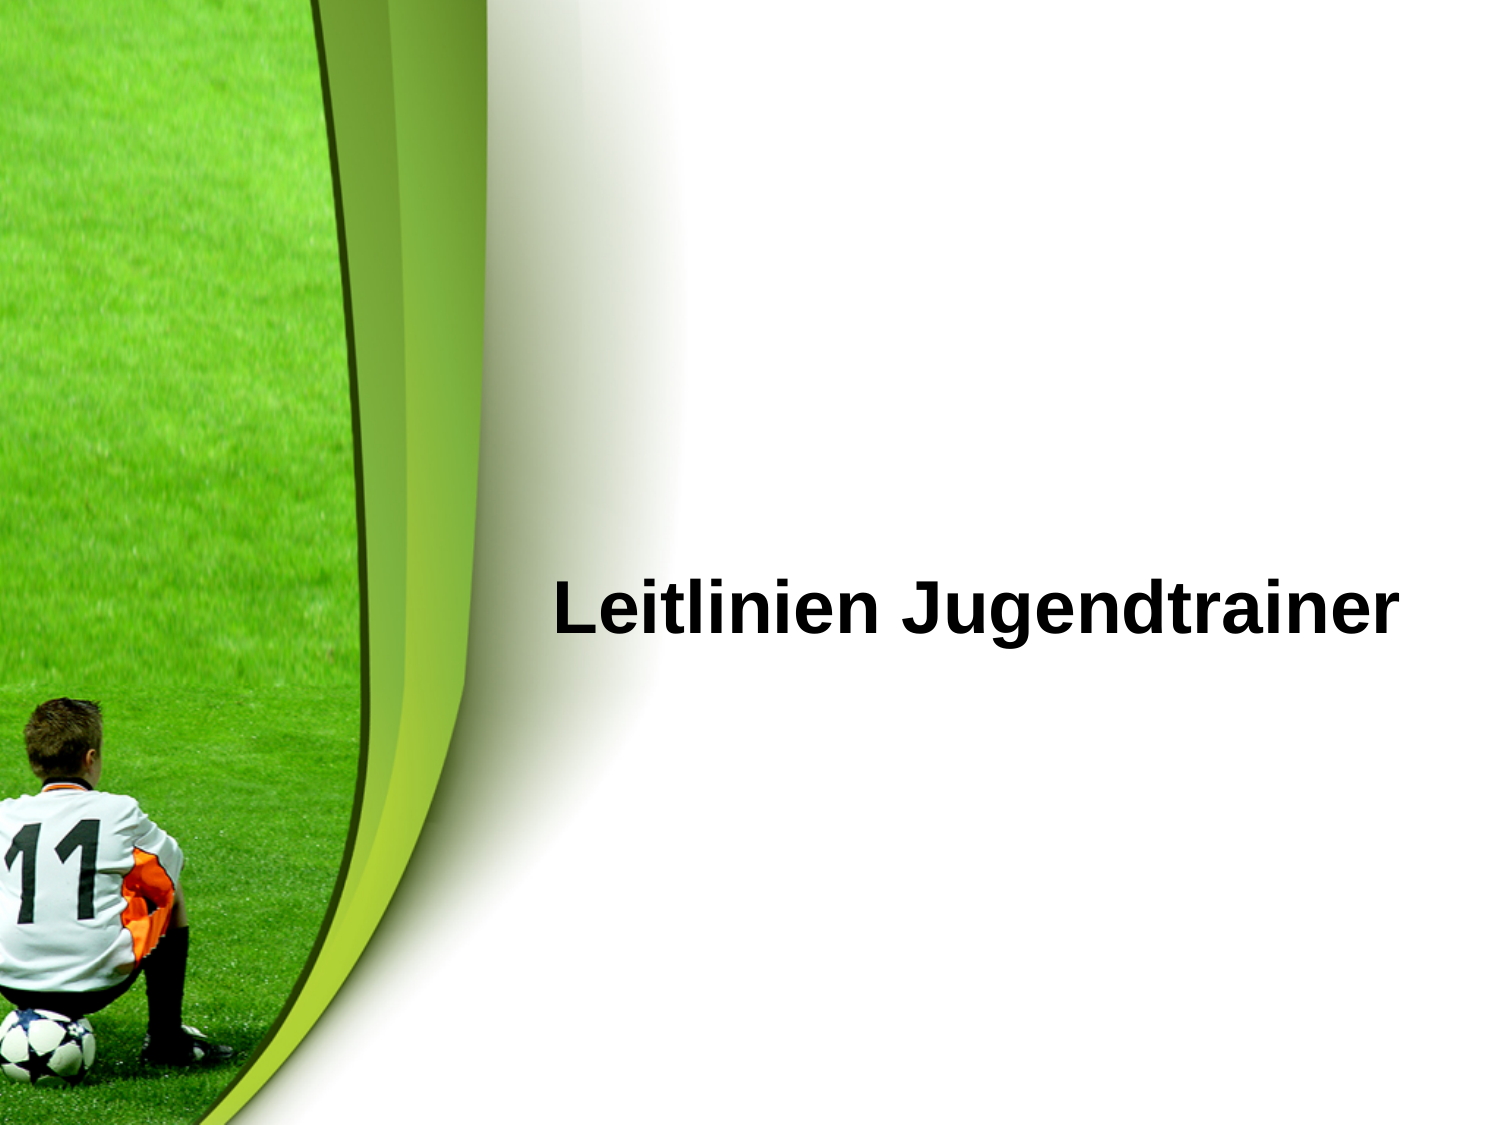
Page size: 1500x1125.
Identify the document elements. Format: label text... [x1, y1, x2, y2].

title Leitlinien Jugendtrainer [537, 302, 1424, 906]
picture [0, 0, 1500, 1125]
